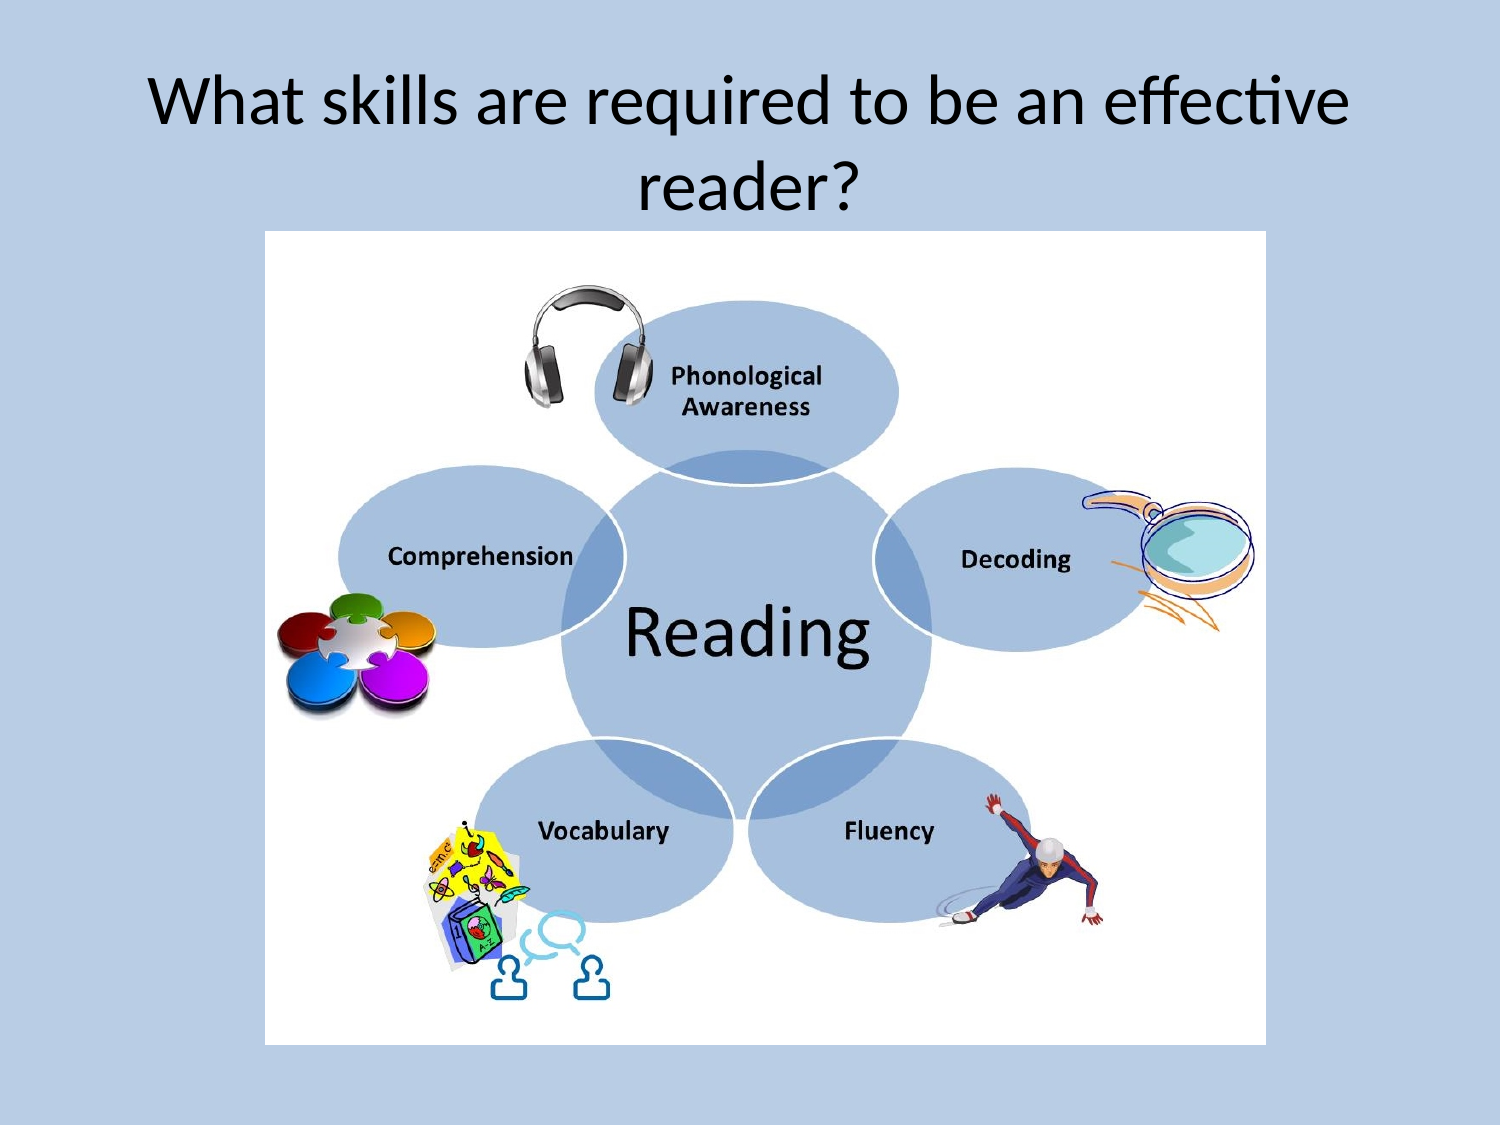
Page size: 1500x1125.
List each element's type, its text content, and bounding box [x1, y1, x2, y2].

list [265, 231, 1266, 1046]
title What skills are required to be an effective reader? [75, 45, 1425, 233]
